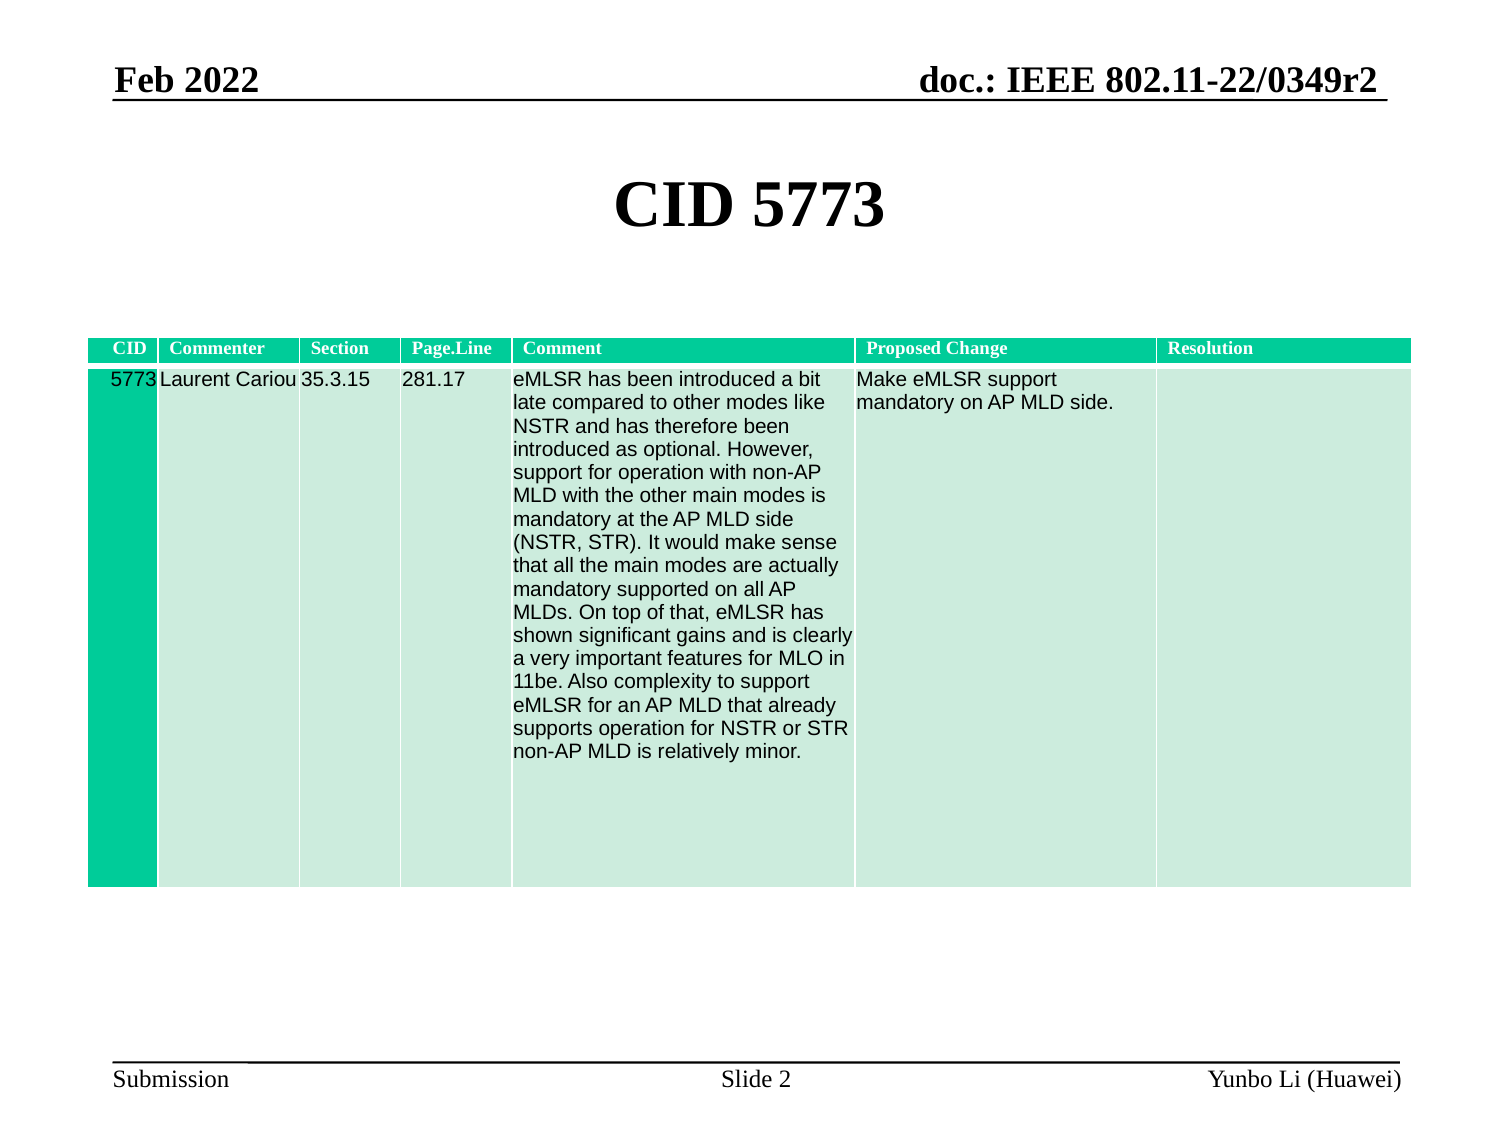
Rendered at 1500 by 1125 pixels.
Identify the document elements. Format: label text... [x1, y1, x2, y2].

table_cell 281.17 [401, 369, 511, 887]
table_cell eMLSR has been introduced a bit late compared to other modes like NSTR and has therefore been introduced as optional. However, support for operation with non-AP MLD with the other main modes is mandatory at the AP MLD side (NSTR, STR). It would make sense that all the main modes are actually mandatory supported on all AP MLDs. On top of that, eMLSR has shown significant gains and is clearly a very important features for MLO in 11be. Also complexity to support eMLSR for an AP MLD that already supports operation for NSTR or STR non-AP MLD is relatively minor. [513, 369, 854, 887]
table_cell [1157, 369, 1411, 887]
table_cell Make eMLSR support mandatory on AP MLD side. [856, 369, 1156, 887]
table_header CID [88, 338, 157, 363]
table_cell 35.3.15 [300, 369, 400, 887]
slide_number Slide 2 [712, 1061, 800, 1093]
table_header Section [300, 338, 400, 363]
footer Yunbo Li (Huawei) [1204, 1061, 1402, 1093]
table_cell Laurent Cariou [159, 369, 299, 887]
table_header Page.Line [401, 338, 511, 363]
table_header Resolution [1157, 338, 1411, 363]
table_header Commenter [159, 338, 299, 363]
table_cell 5773 [88, 369, 157, 887]
table_header Proposed Change [856, 338, 1156, 363]
title CID 5773 [112, 112, 1388, 288]
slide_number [114, 54, 261, 101]
table_header Comment [513, 338, 854, 363]
